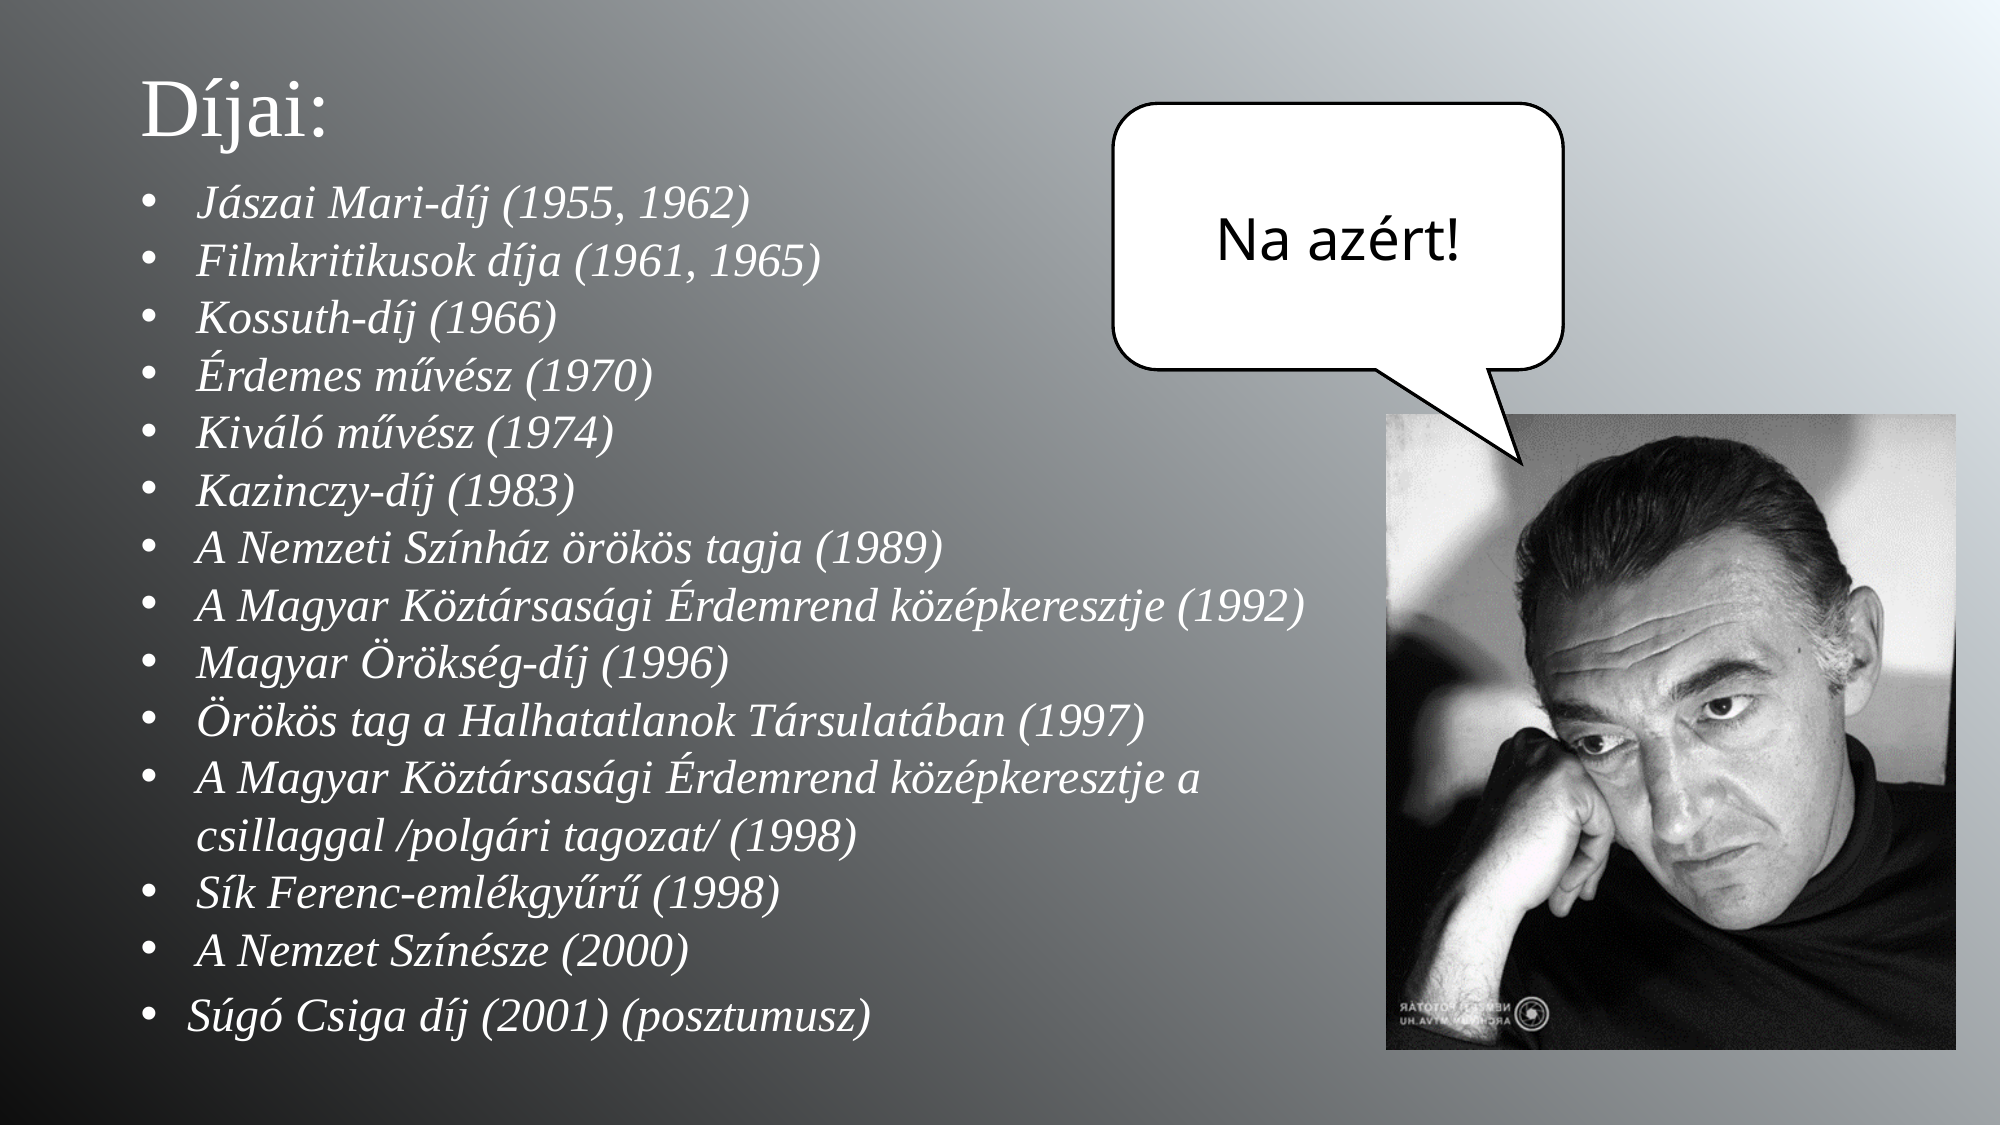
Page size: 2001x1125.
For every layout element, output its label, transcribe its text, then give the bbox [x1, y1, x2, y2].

text_box Na azért! [1111, 101, 1565, 413]
text_box Díjai: [125, 45, 410, 161]
text_box Súgó Csiga díj (2001) (posztumusz) [125, 976, 1250, 1049]
text_box Jászai Mari-díj (1955, 1962) Filmkritikusok díja (1961, 1965) Kossuth-díj (1966) Érdemes művész (1970) Kiváló művész (1974) Kazinczy-díj (1983) A Nemzeti Színház örökös tagja (1989) A Magyar Köztársasági Érdemrend középkeresztje (1992) Magyar Örökség-díj (1996) Örökös tag a Halhatatlanok Társulatában (1997) A Magyar Köztársasági Érdemrend középkeresztje a csillaggal /polgári tagozat/ (1998) Sík Ferenc-emlékgyűrű (1998) A Nemzet Színésze (2000) [125, 163, 1355, 983]
picture [1385, 413, 1956, 1051]
